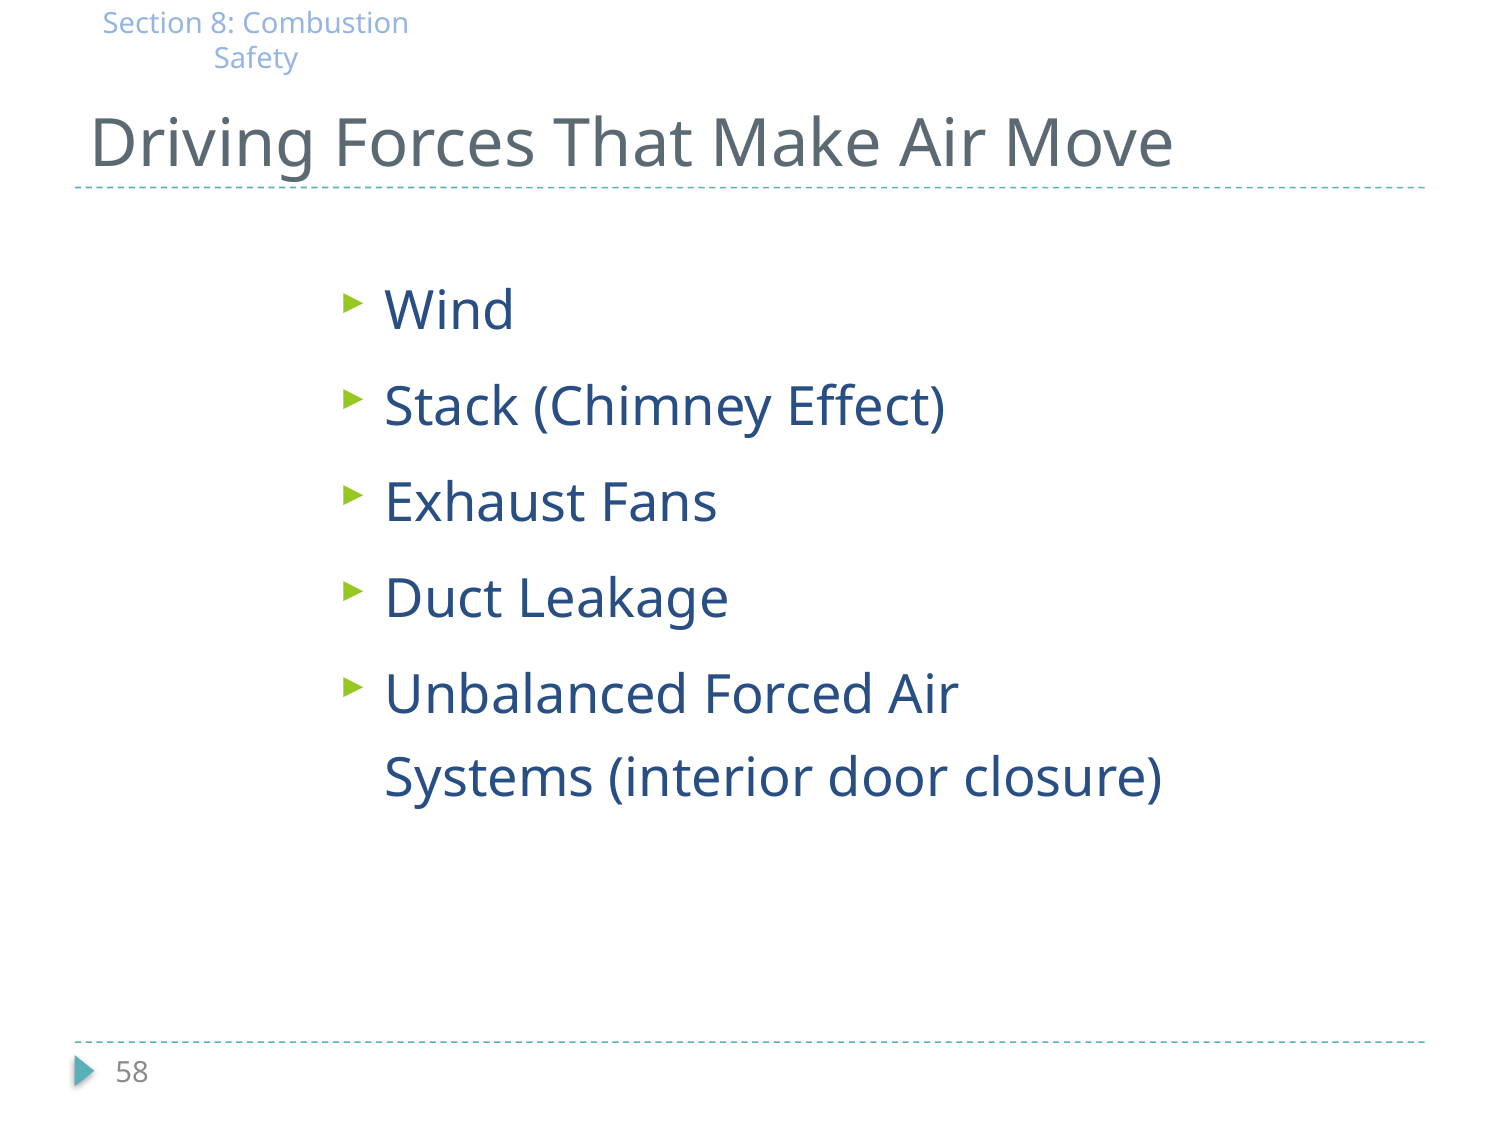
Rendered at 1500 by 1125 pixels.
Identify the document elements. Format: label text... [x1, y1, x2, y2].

list Wind Stack (Chimney Effect) Exhaust Fans Duct Leakage Unbalanced Forced Air Systems (interior door closure) [324, 249, 1188, 993]
title Driving Forces That Make Air Move [75, 24, 1425, 188]
slide_number 278 [100, 1042, 426, 1103]
text_box Section 8: Combustion Safety [50, 11, 463, 67]
